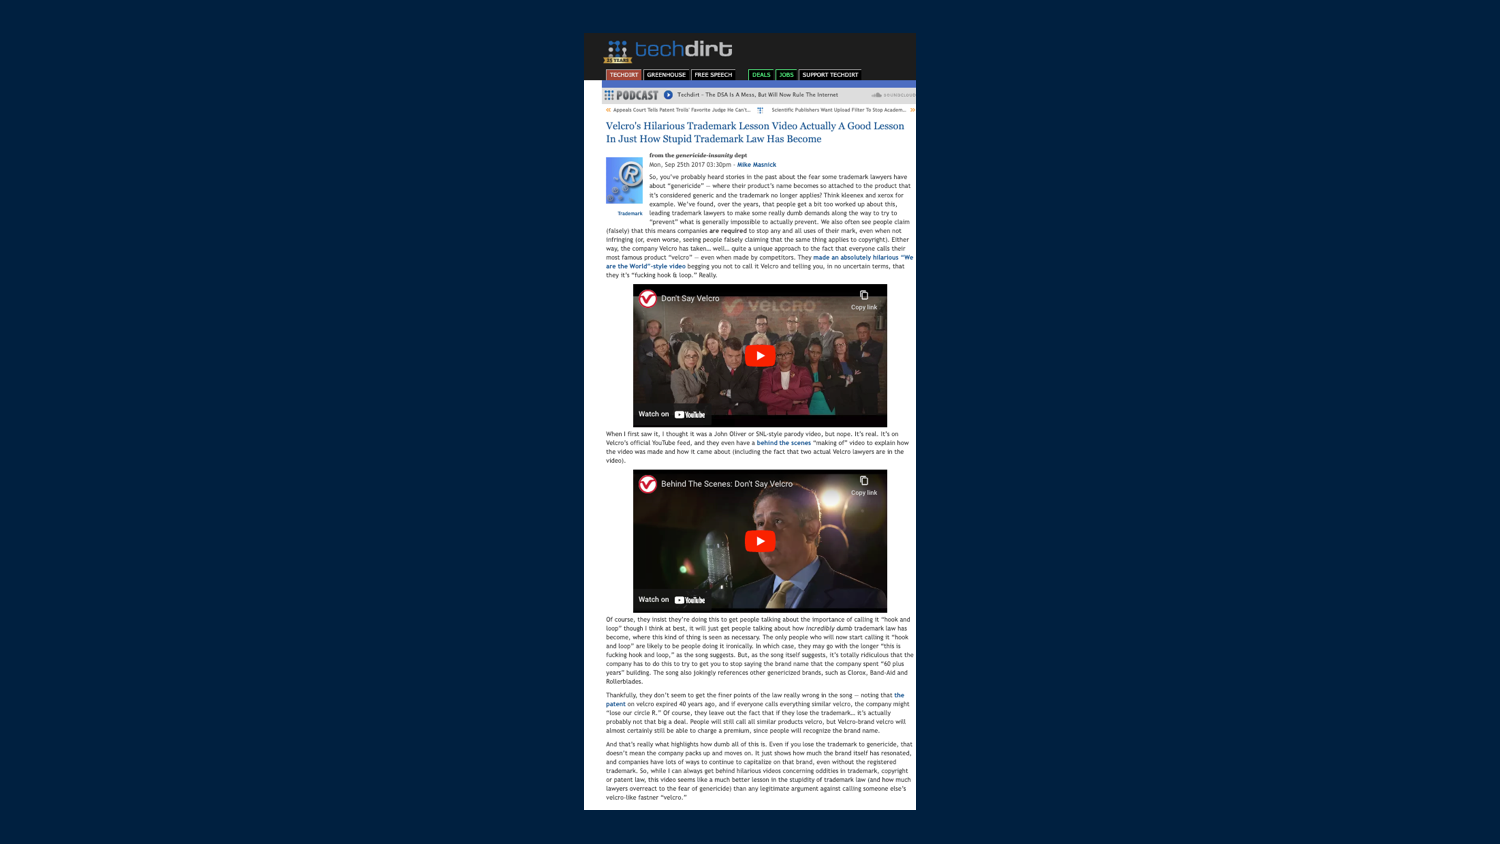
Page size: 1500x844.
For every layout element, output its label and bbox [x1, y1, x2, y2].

picture [583, 33, 917, 811]
